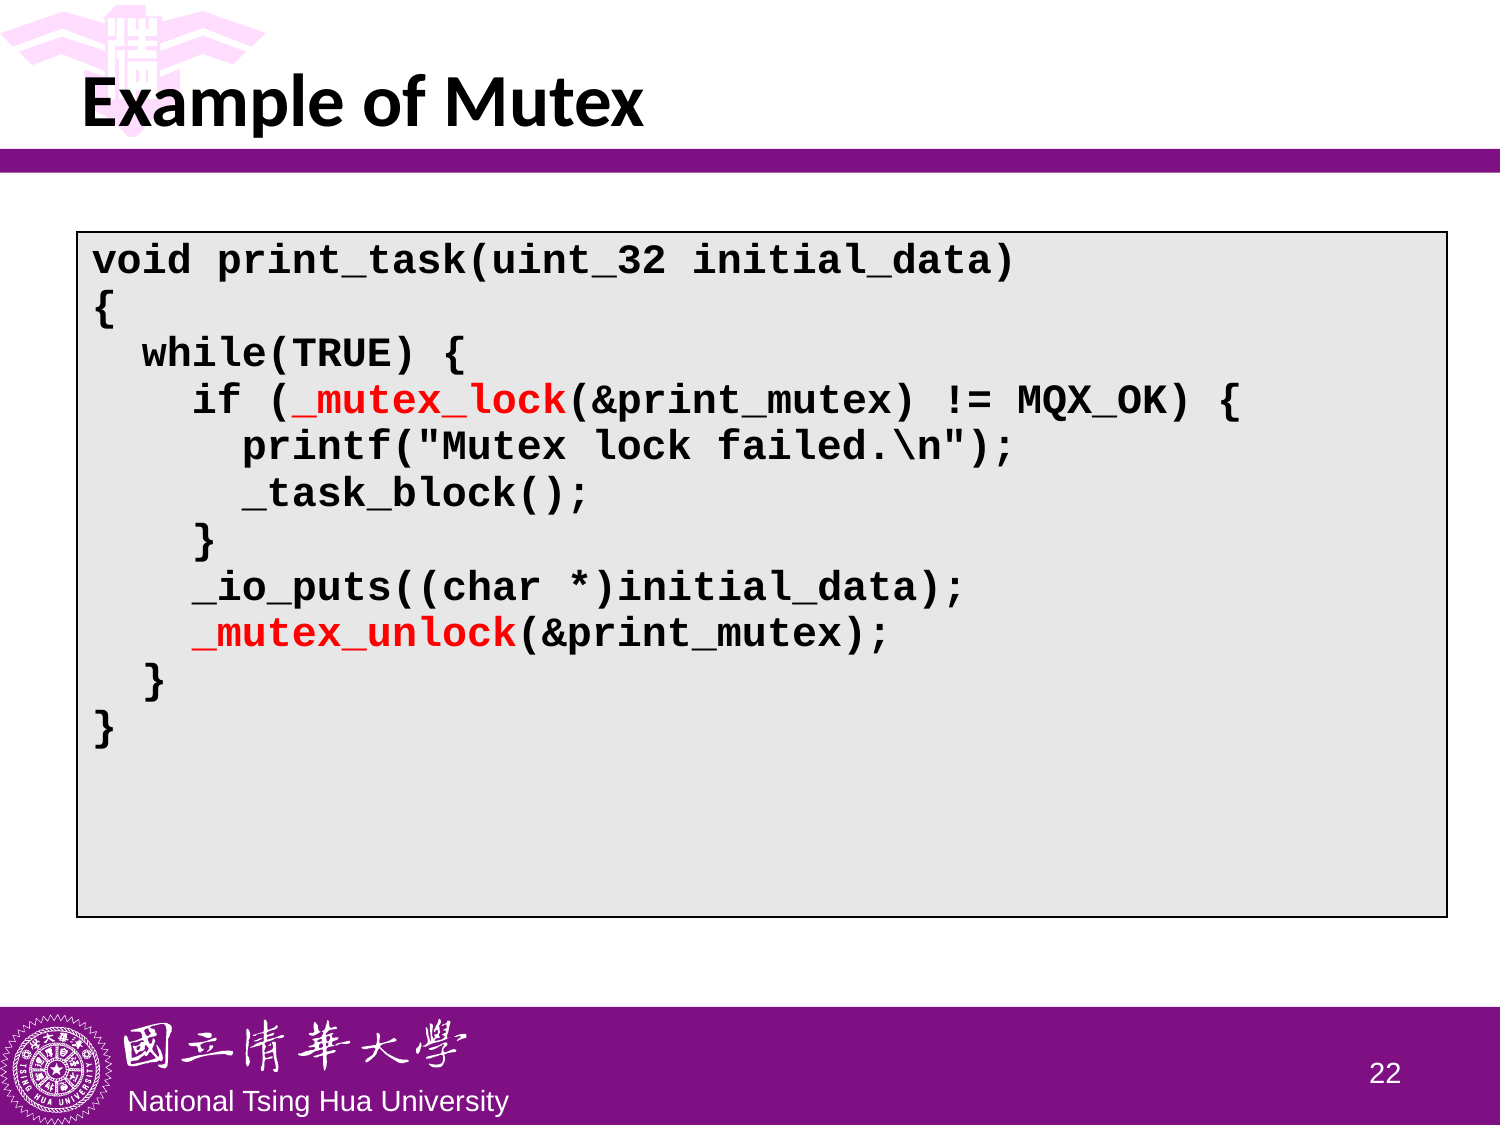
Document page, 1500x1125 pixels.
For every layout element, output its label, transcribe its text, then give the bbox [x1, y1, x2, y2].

slide_number 21 [1104, 1021, 1417, 1097]
table_header void print_task(uint_32 initial_data) { while(TRUE) { if (_mutex_lock(&print_mutex) != MQX_OK) { printf("Mutex lock failed.\n"); _task_block(); } _io_puts((char *)initial_data); _mutex_unlock(&print_mutex); } } [78, 233, 1446, 916]
title Example of Mutex [66, 37, 1413, 149]
